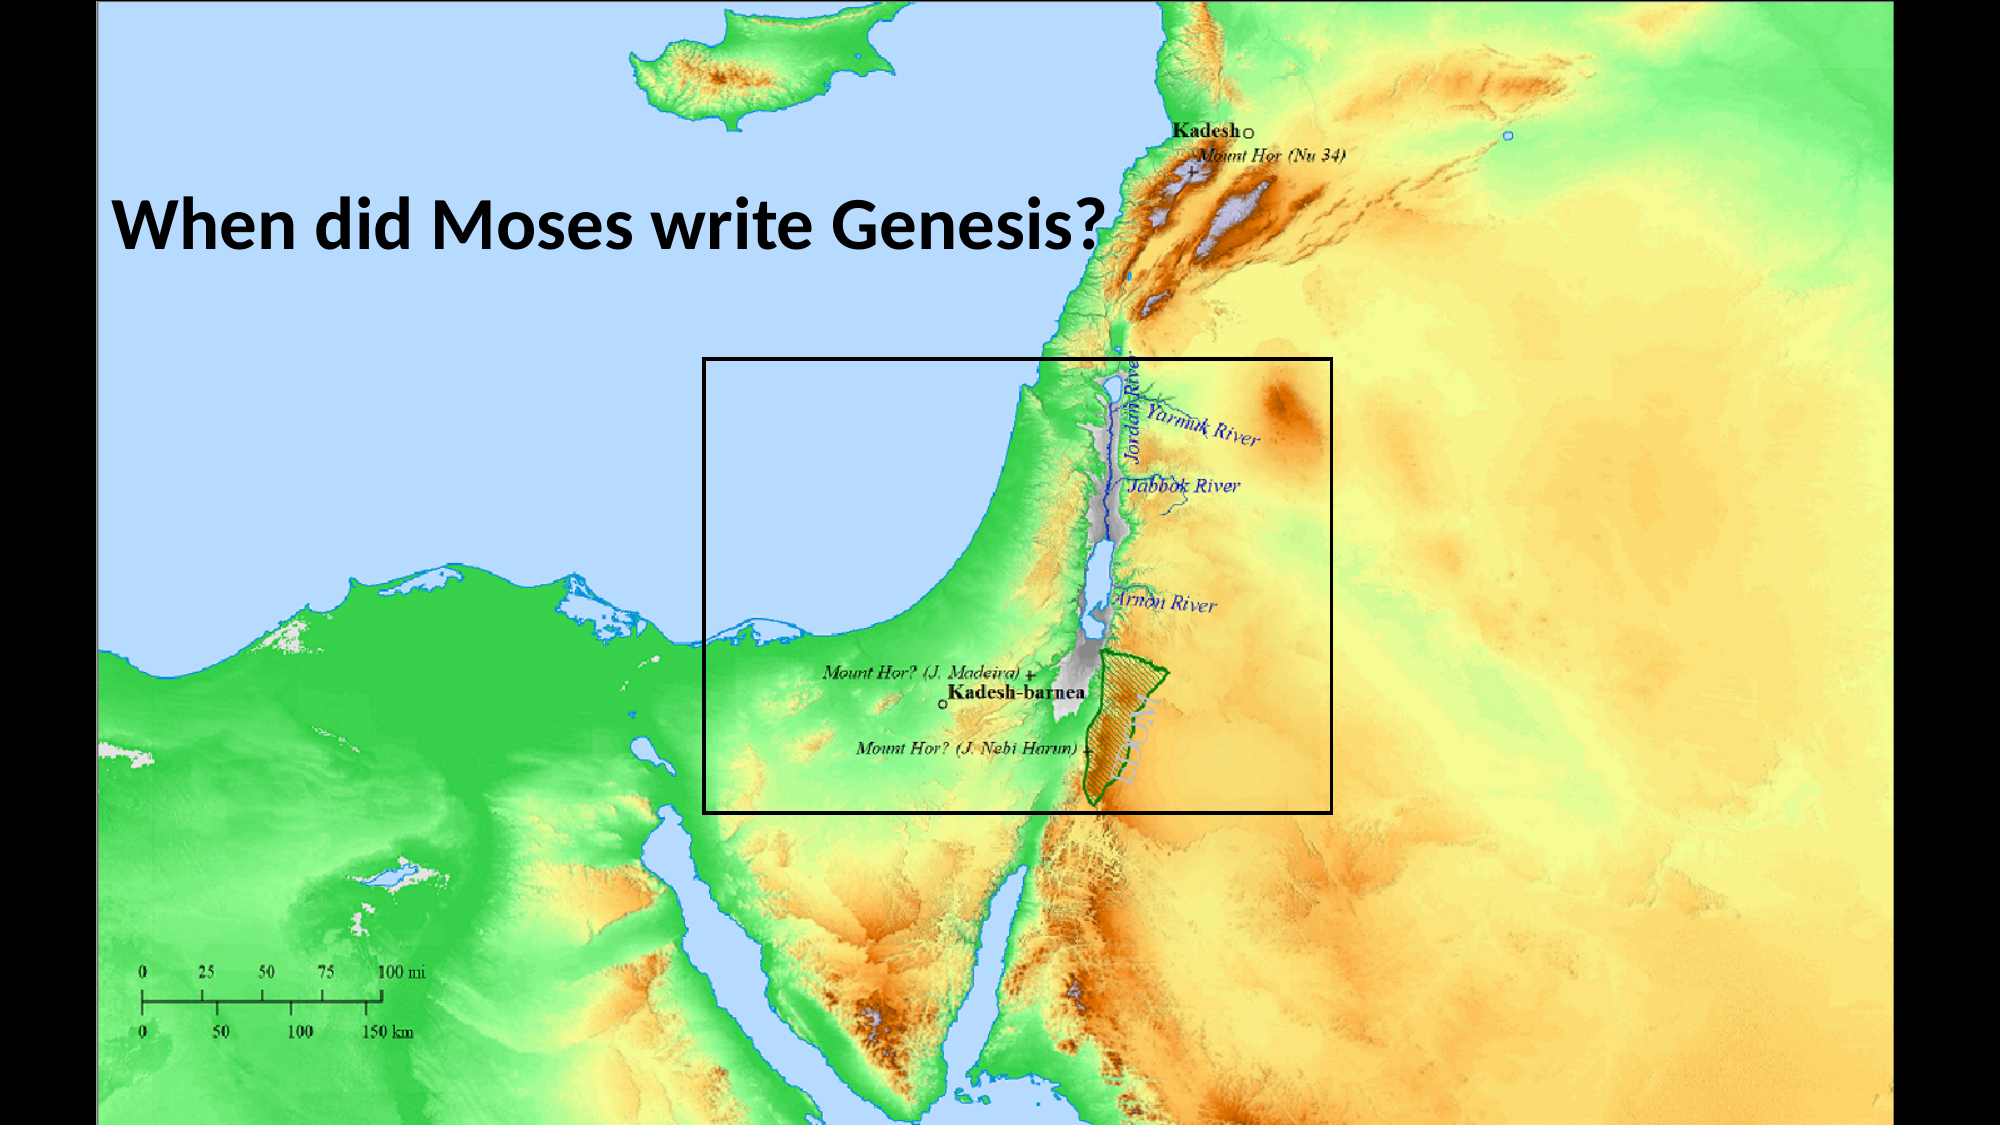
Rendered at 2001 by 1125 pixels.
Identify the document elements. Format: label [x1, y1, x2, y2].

picture [95, 1, 1894, 1125]
